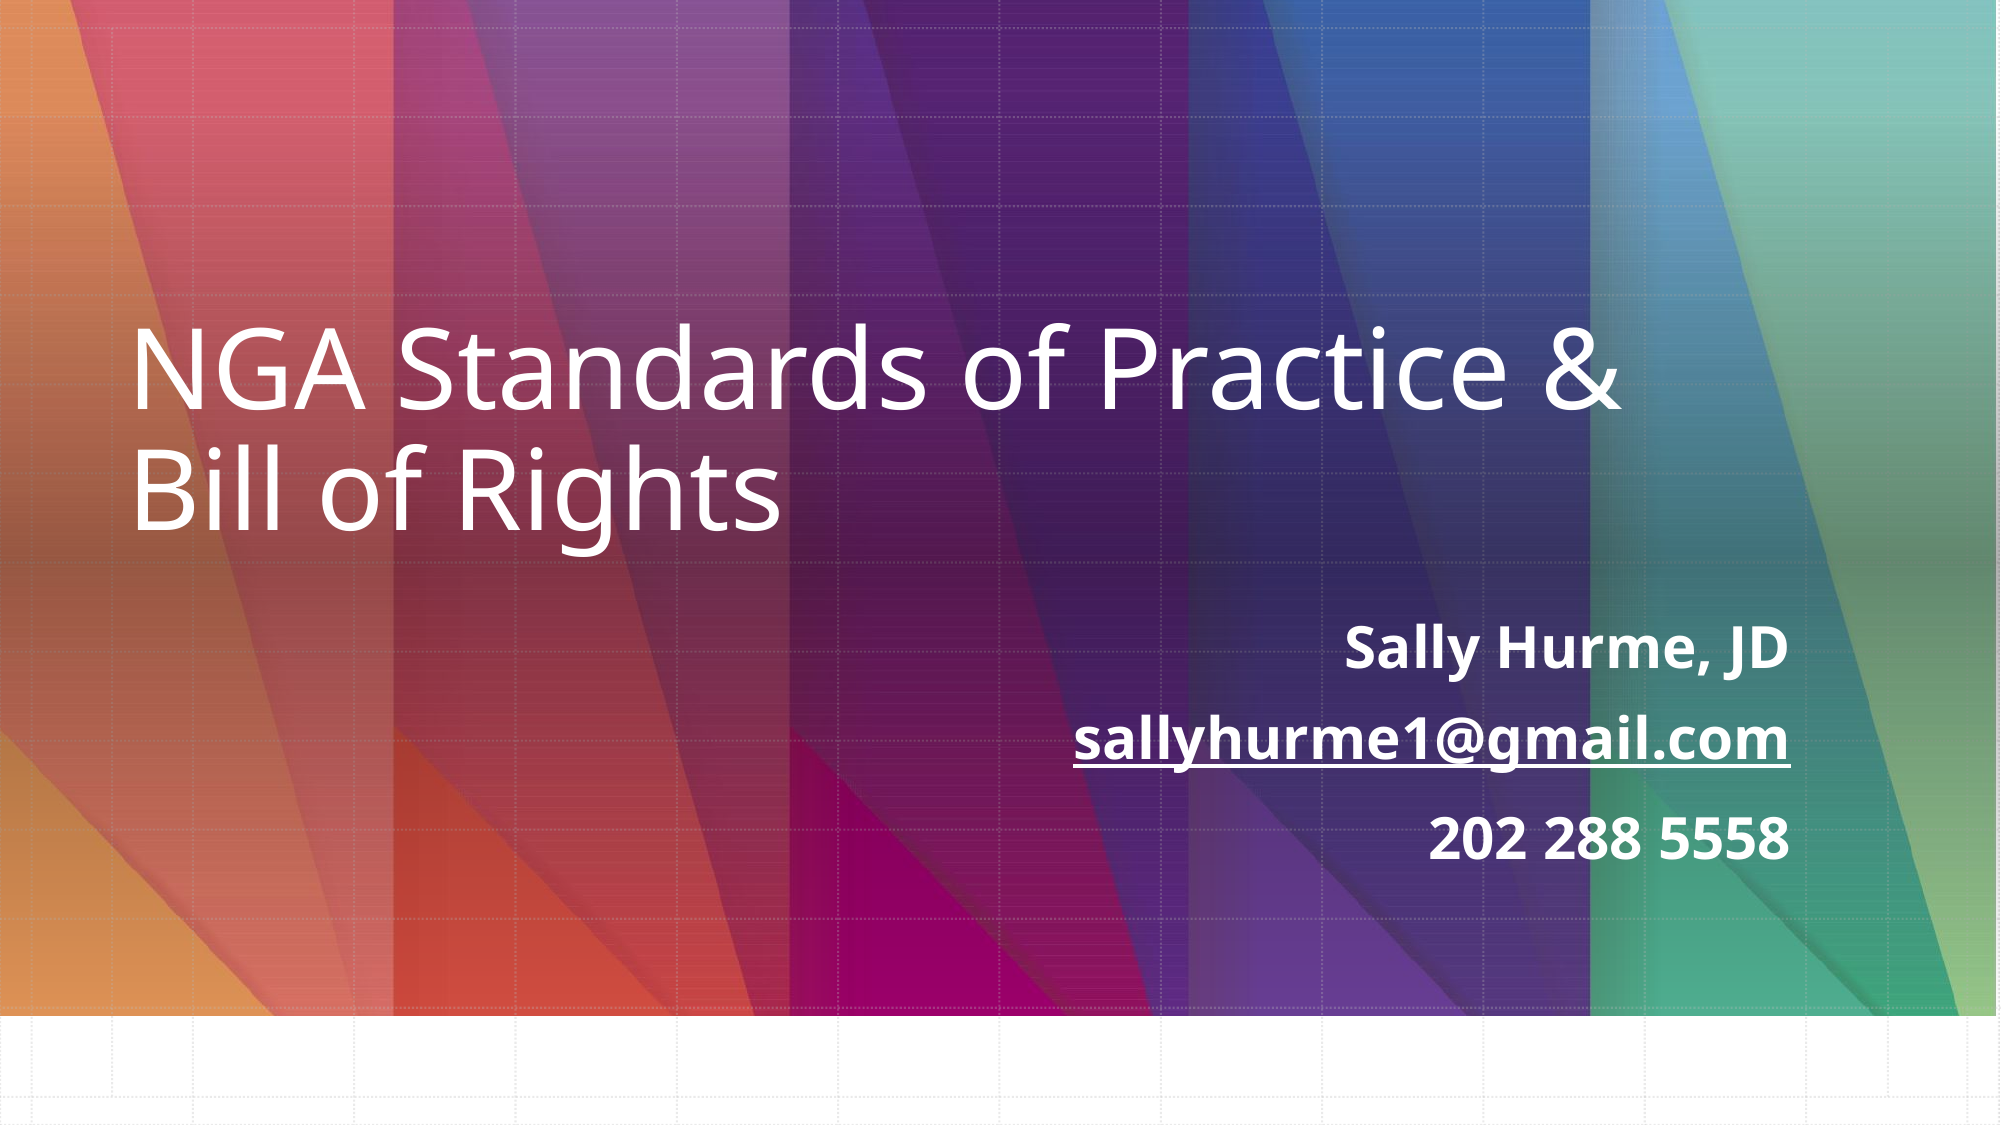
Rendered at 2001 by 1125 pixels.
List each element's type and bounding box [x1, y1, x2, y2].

text_box [0, 0, 2000, 1125]
